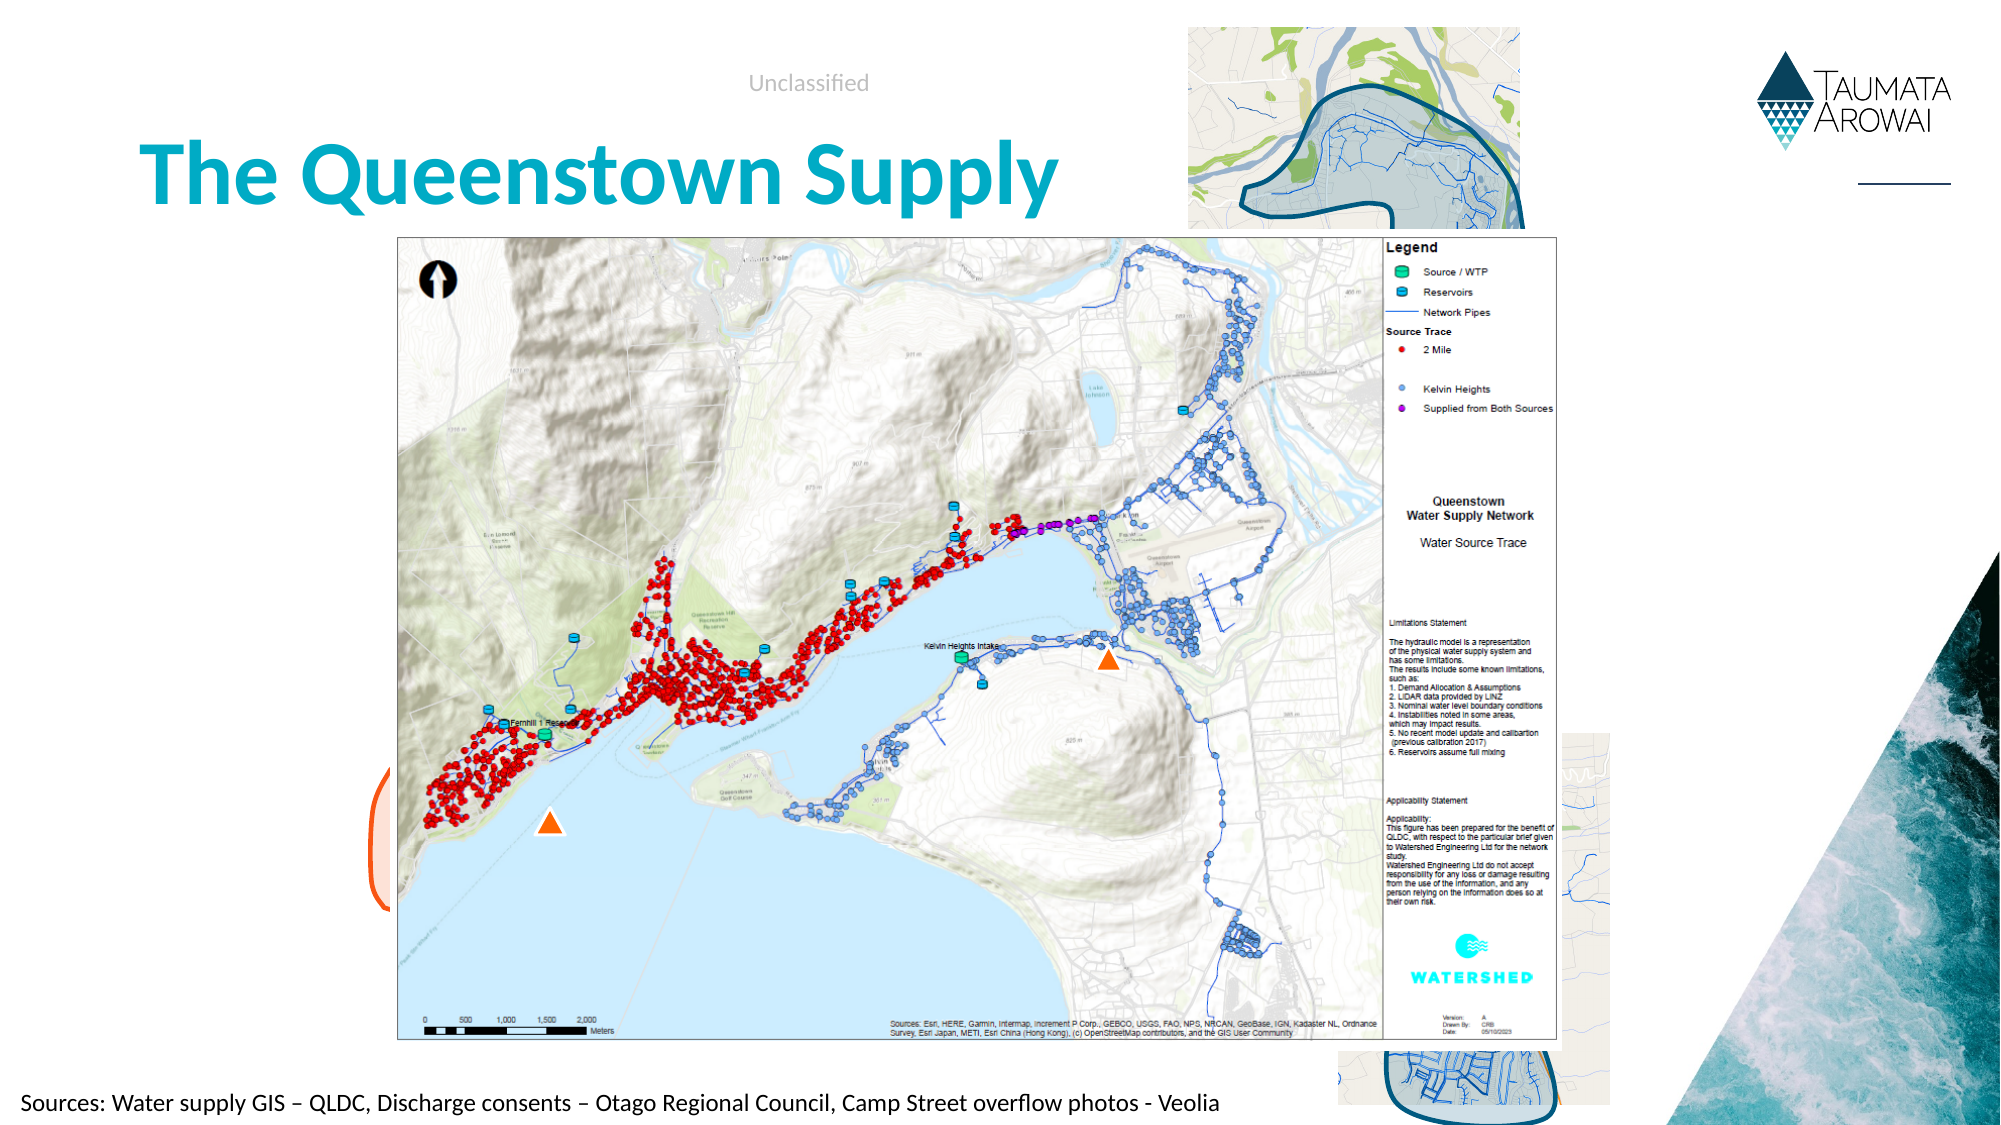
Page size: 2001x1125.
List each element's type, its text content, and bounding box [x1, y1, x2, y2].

text_box [368, 778, 383, 910]
picture [389, 229, 1563, 1051]
picture [1666, 551, 2000, 1125]
text_box [1404, 1112, 1555, 1125]
picture [1757, 51, 1951, 151]
text_box Sources: Water supply GIS – QLDC, Discharge consents – Otago Regional Council, Camp Street overflow photos - Veolia [5, 1079, 1344, 1125]
title The Queenstown Supply [137, 110, 384, 301]
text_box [389, 27, 1610, 1105]
